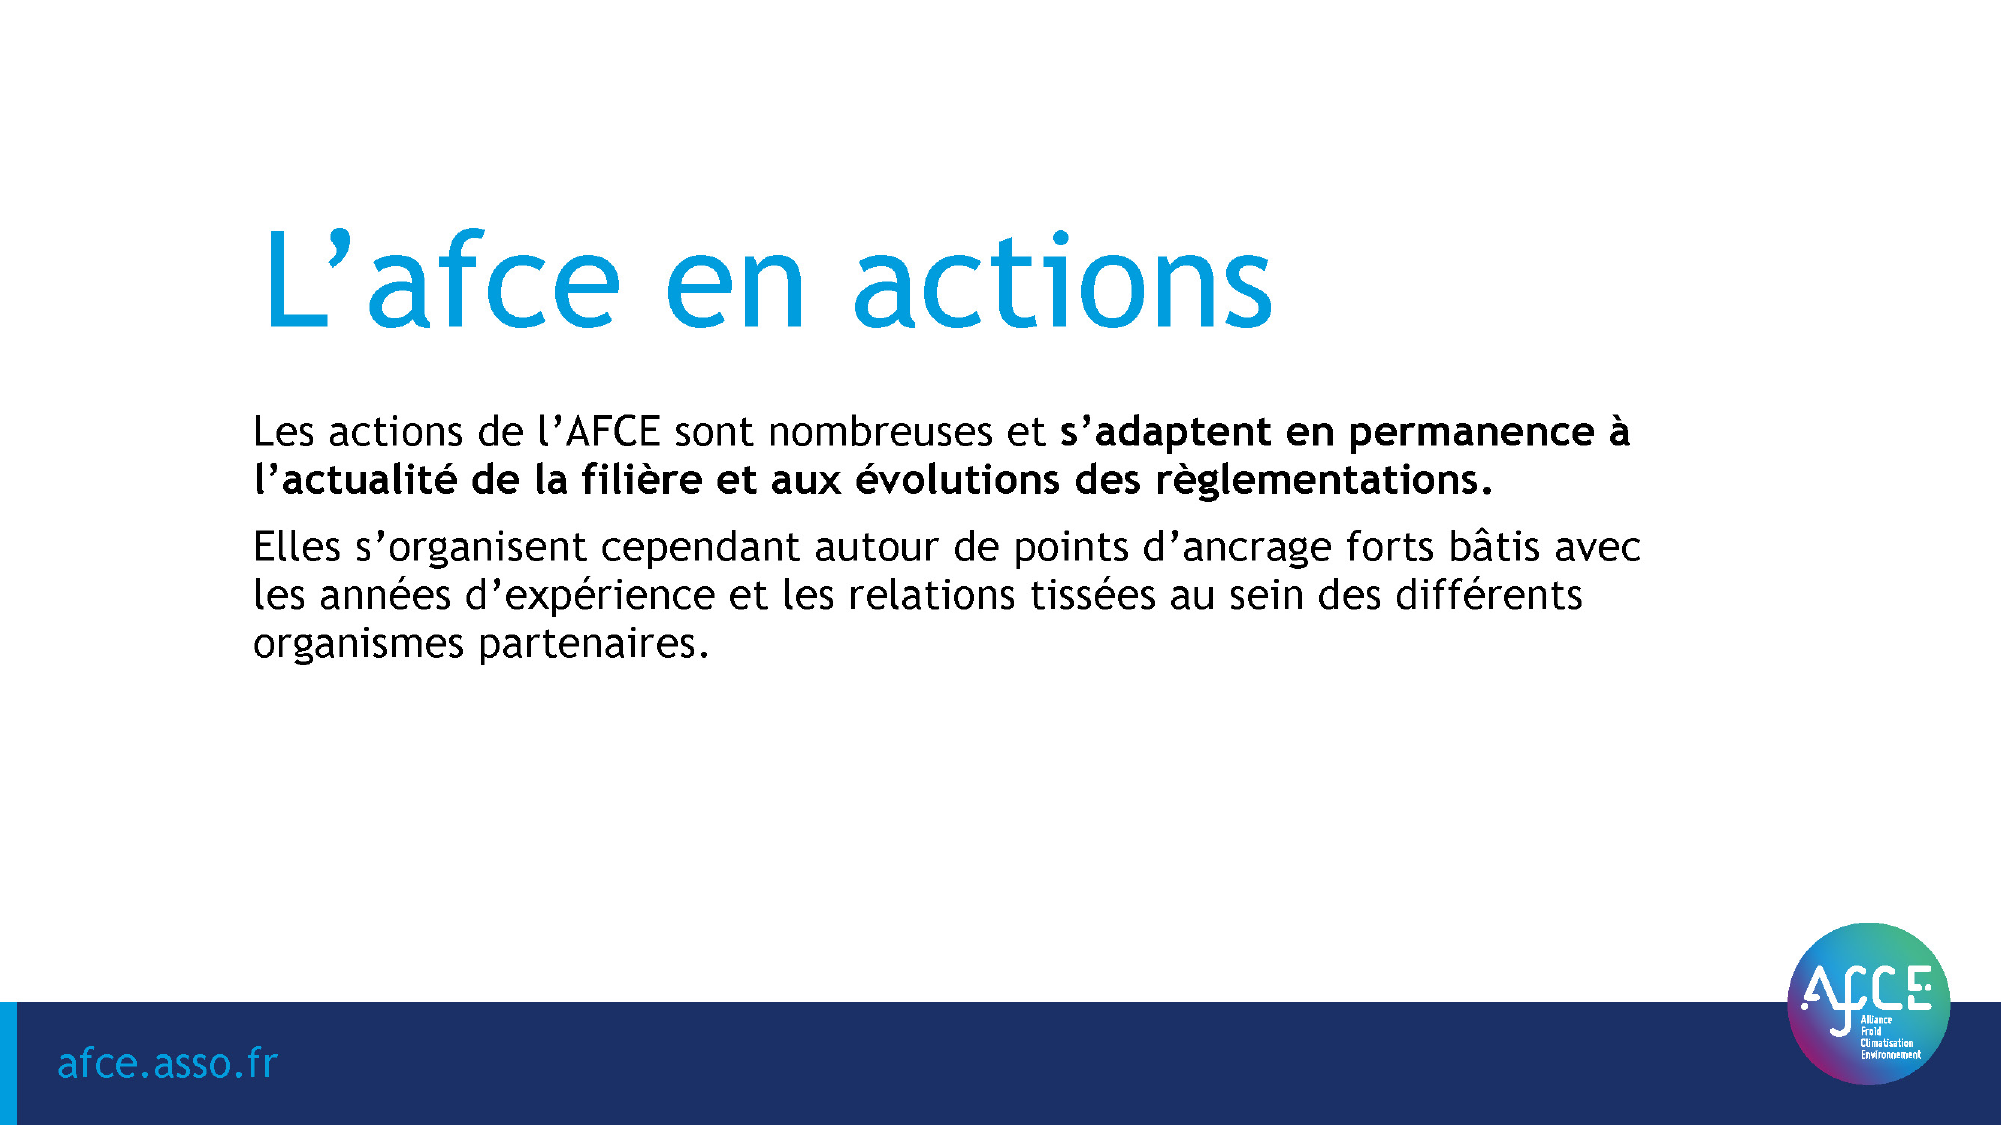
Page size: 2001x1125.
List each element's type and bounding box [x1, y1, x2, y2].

text_box [0, 0, 2000, 1125]
